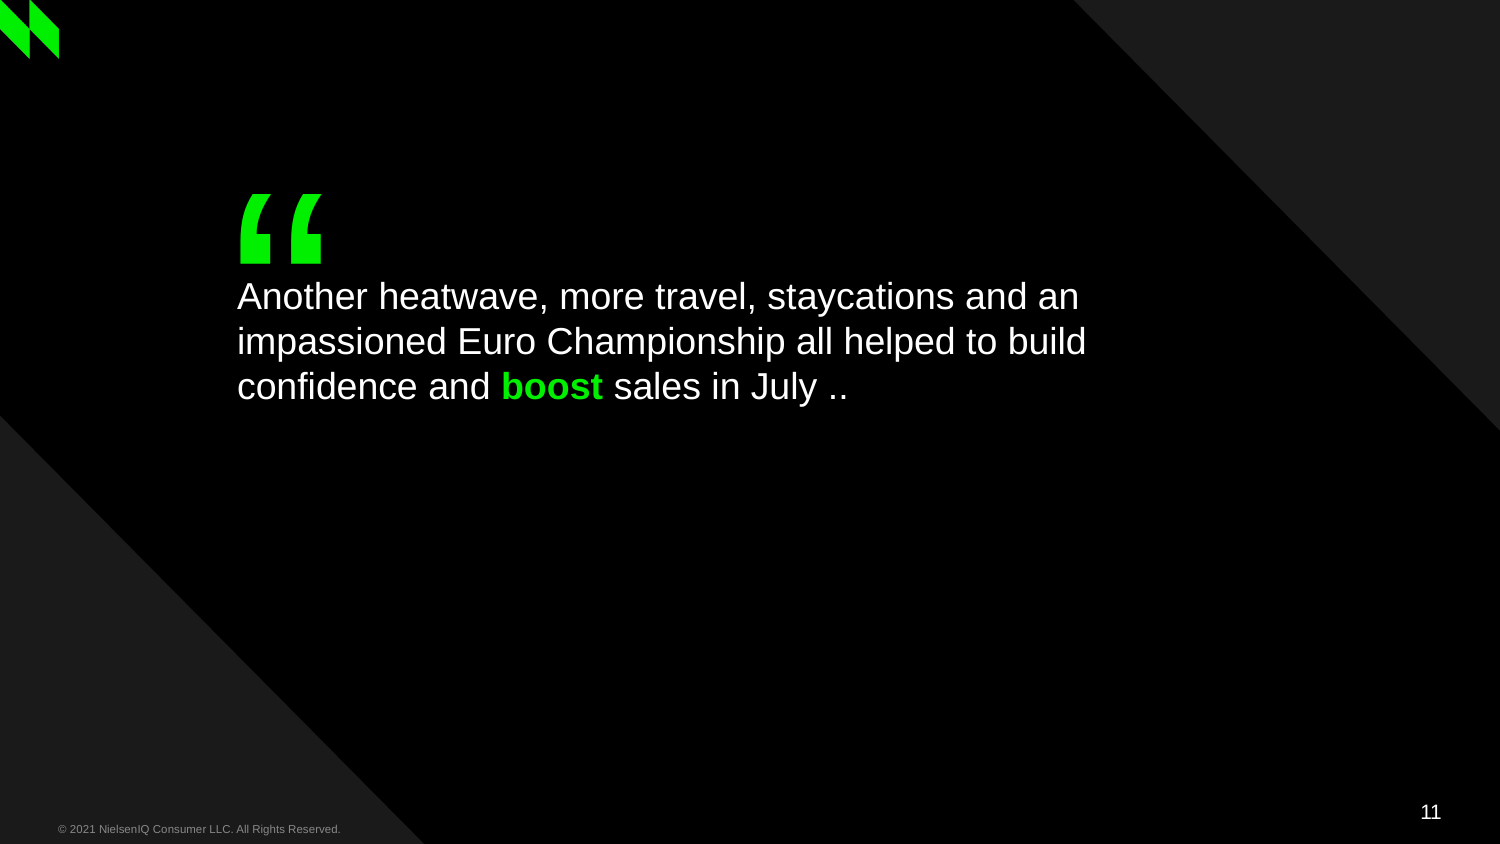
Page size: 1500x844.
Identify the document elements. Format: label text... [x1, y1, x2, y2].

title Another heatwave, more travel, staycations and an impassioned Euro Championship all helped to build confidence and boost sales in July .. [237, 256, 1254, 485]
picture [0, 0, 59, 59]
